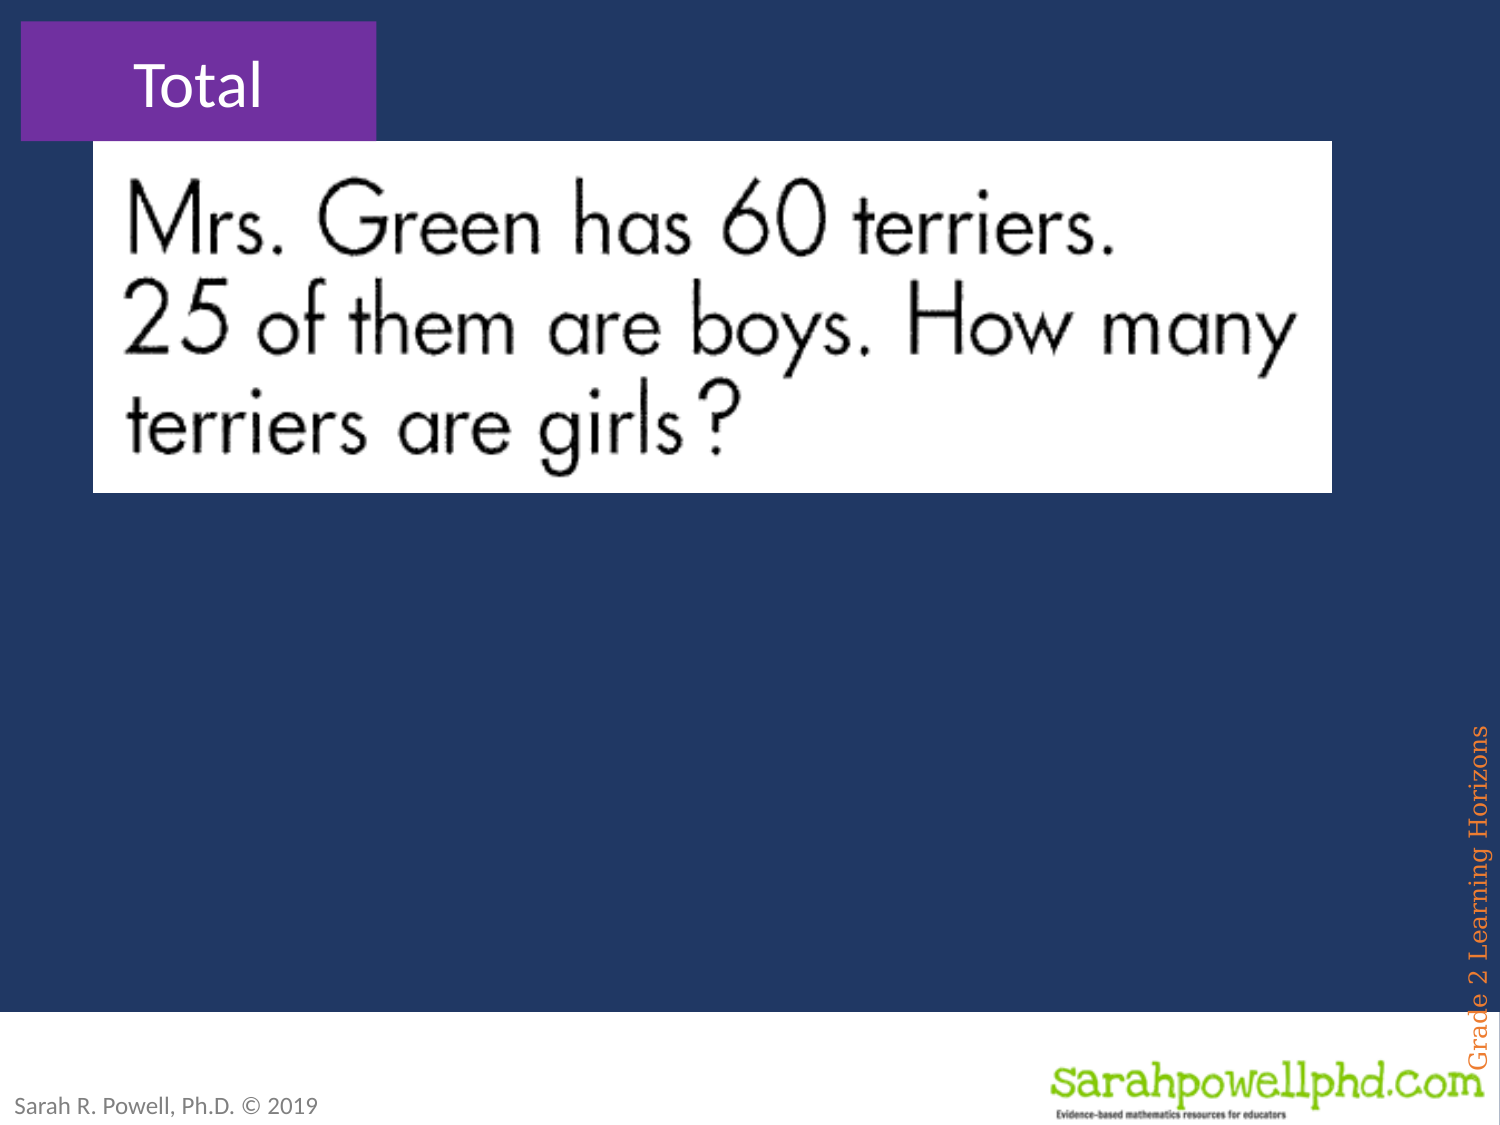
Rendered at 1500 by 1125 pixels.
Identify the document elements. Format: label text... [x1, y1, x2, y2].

picture [93, 141, 1332, 493]
text_box Total [20, 20, 377, 142]
picture [1032, 1051, 1499, 1125]
text_box Grade 2 Learning Horizons [1454, 710, 1500, 1086]
